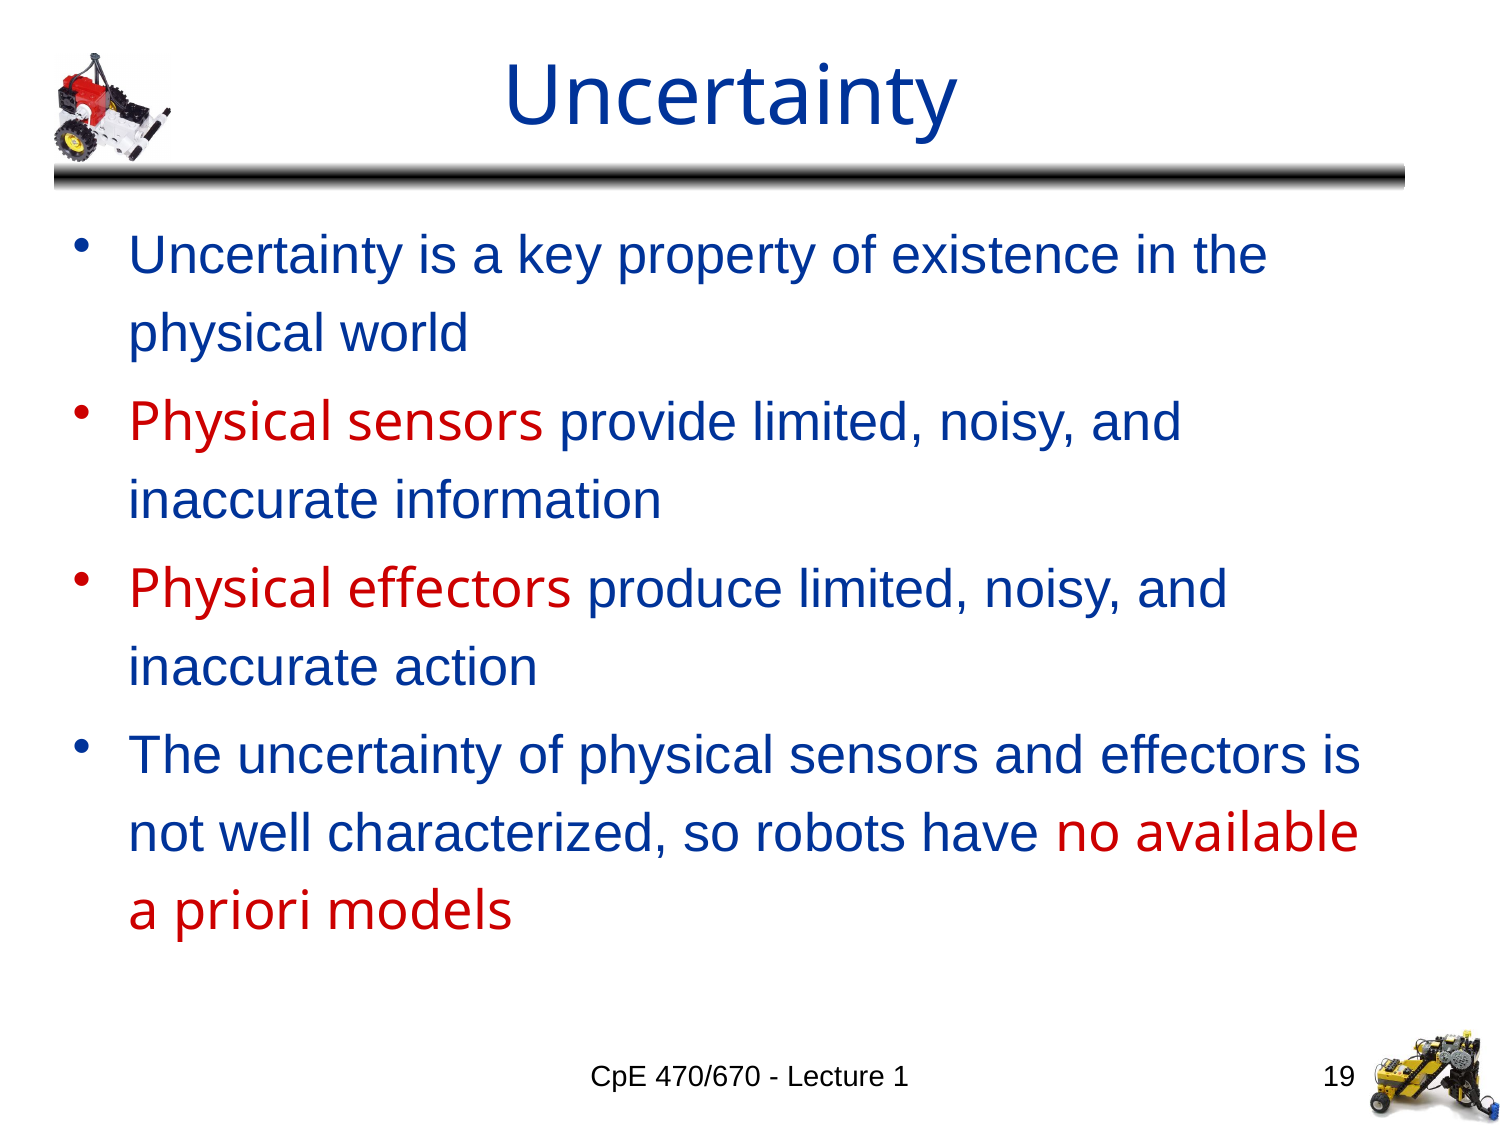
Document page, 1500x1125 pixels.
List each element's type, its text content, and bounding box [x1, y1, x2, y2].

picture [1369, 1029, 1500, 1125]
footer CpE 470/670 - Lecture 1 [512, 1049, 988, 1103]
list Uncertainty is a key property of existence in the physical world Physical sensors provide limited, noisy, and inaccurate information Physical effectors produce limited, noisy, and inaccurate action The uncertainty of physical sensors and effectors is not well characterized, so robots have no available a priori models [57, 198, 1408, 1033]
slide_number 19 [1074, 1049, 1371, 1103]
title Uncertainty [55, 16, 1407, 166]
